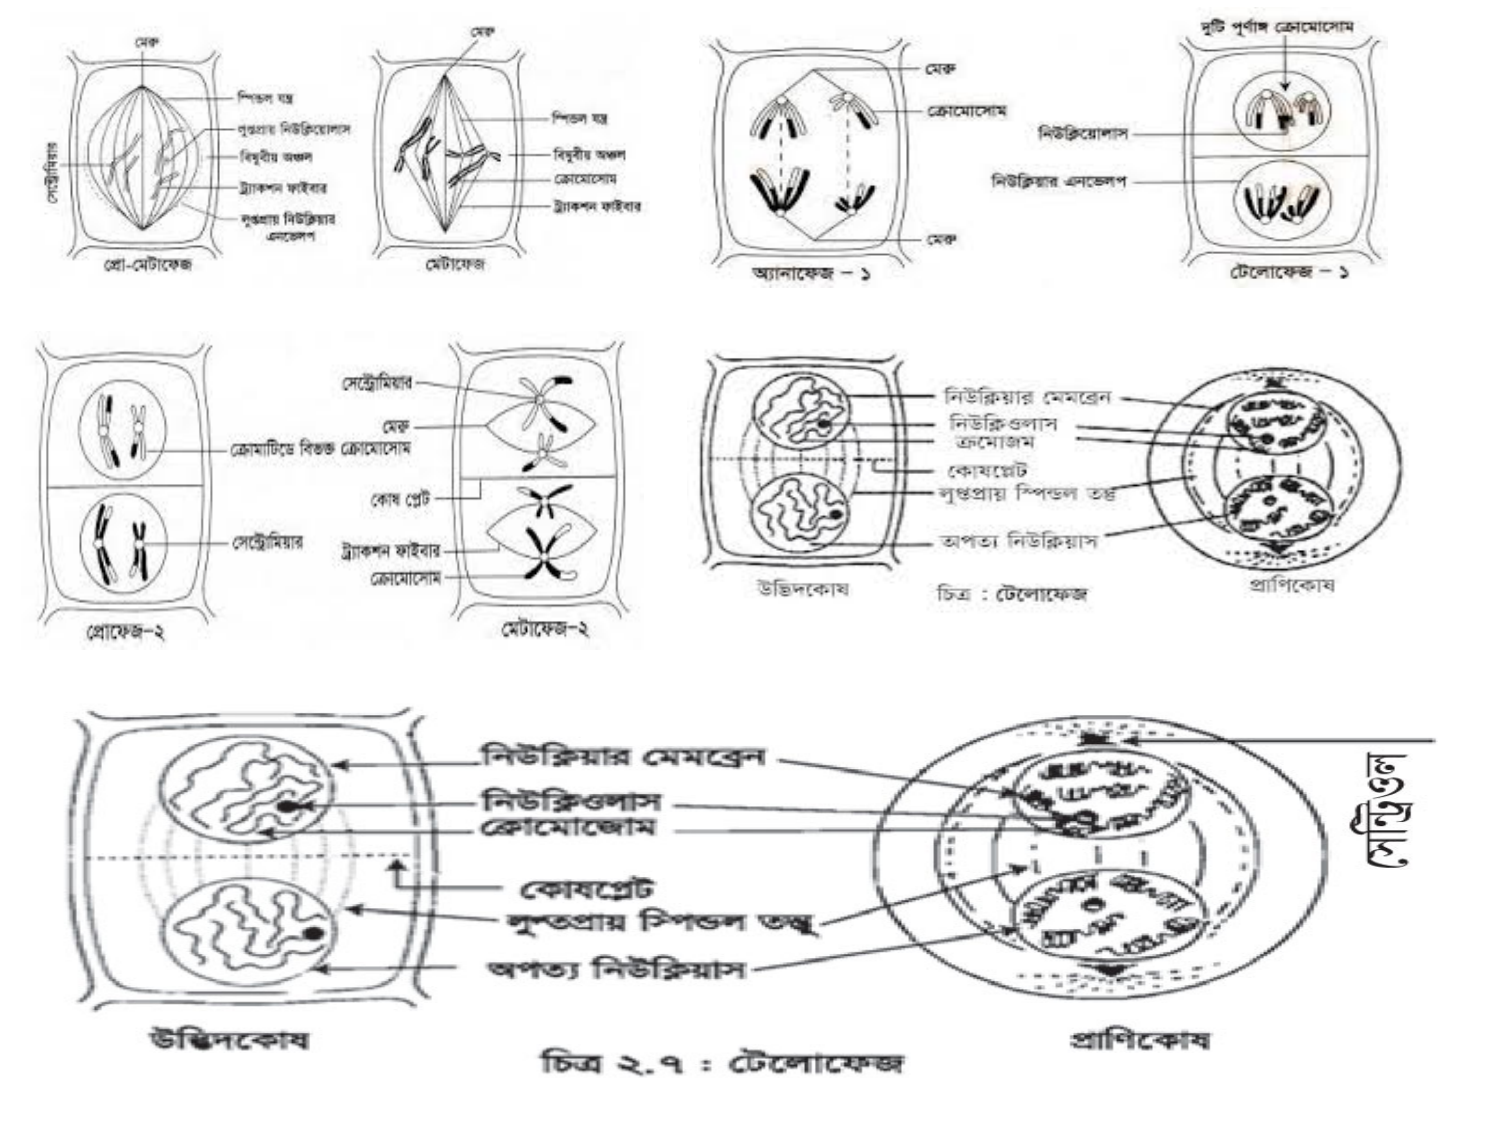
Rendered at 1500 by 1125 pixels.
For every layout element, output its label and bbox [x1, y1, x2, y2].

picture [699, 7, 1388, 288]
picture [29, 12, 651, 288]
picture [49, 687, 1438, 1088]
picture [20, 330, 644, 651]
picture [687, 335, 1426, 624]
